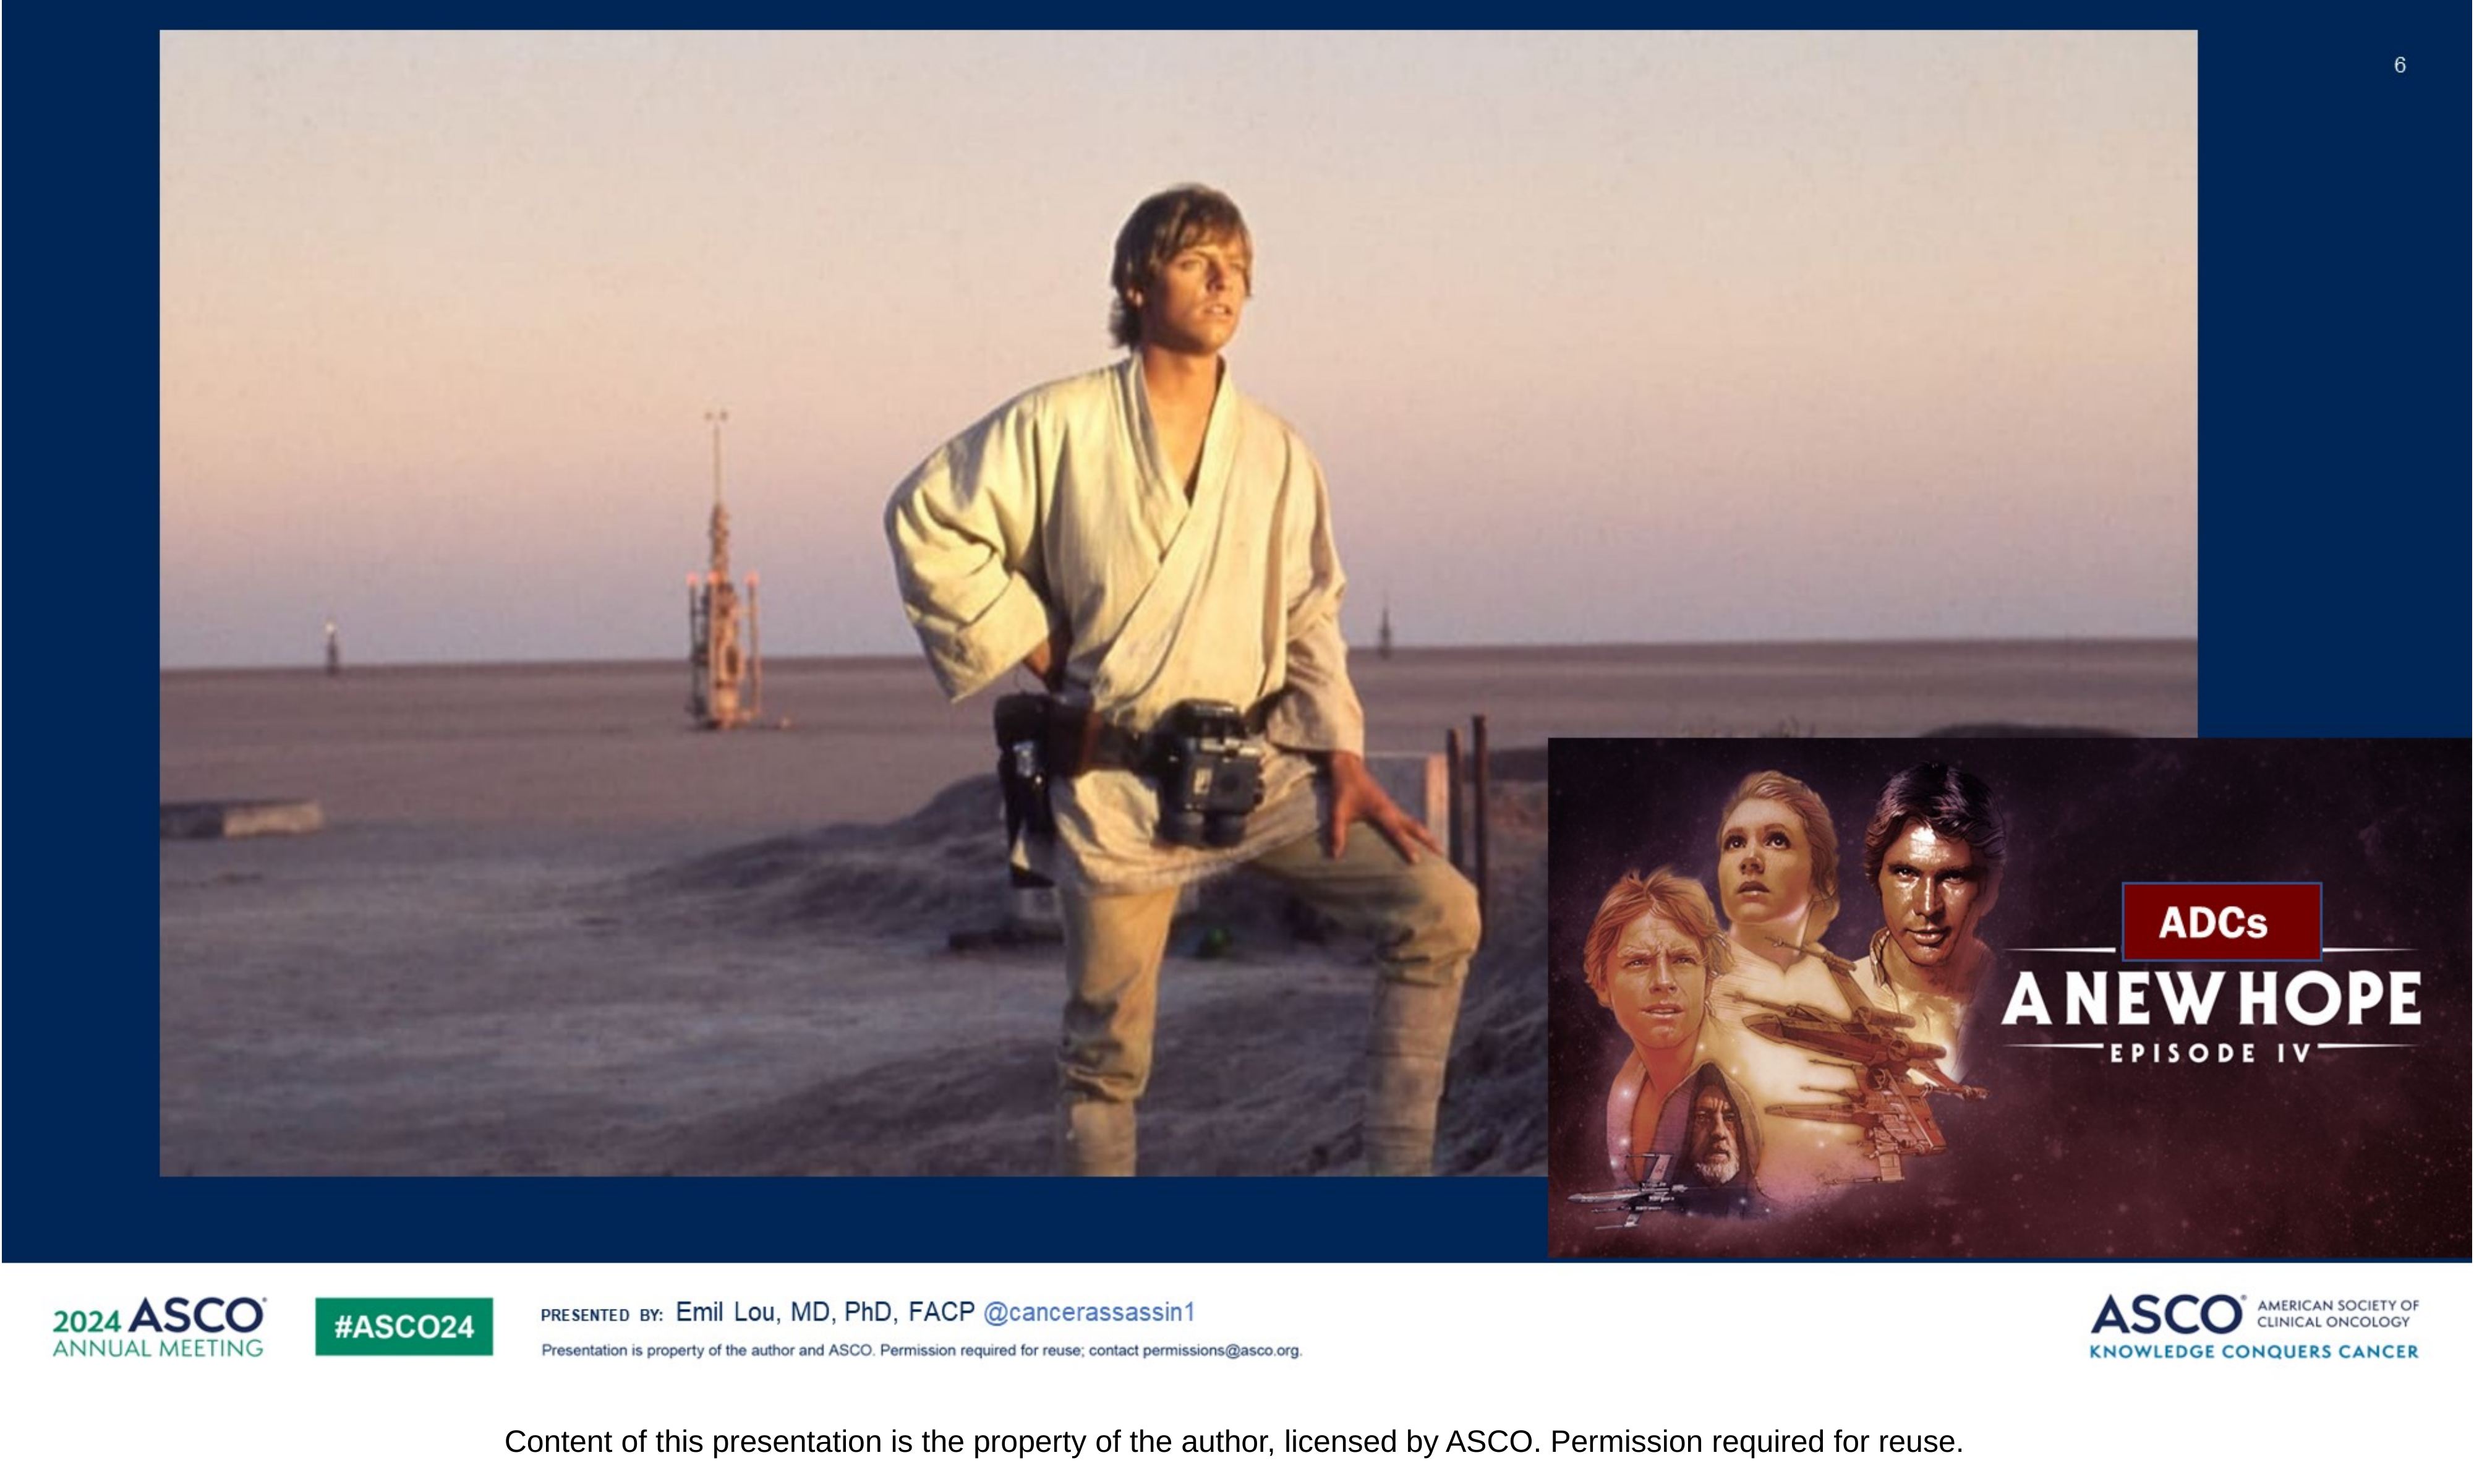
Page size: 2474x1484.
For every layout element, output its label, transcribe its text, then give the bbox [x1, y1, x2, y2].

text_box Content of this presentation is the property of the author, licensed by ASCO. Permission required for reuse. [0, 1399, 2474, 1477]
picture [2, 0, 2472, 1389]
